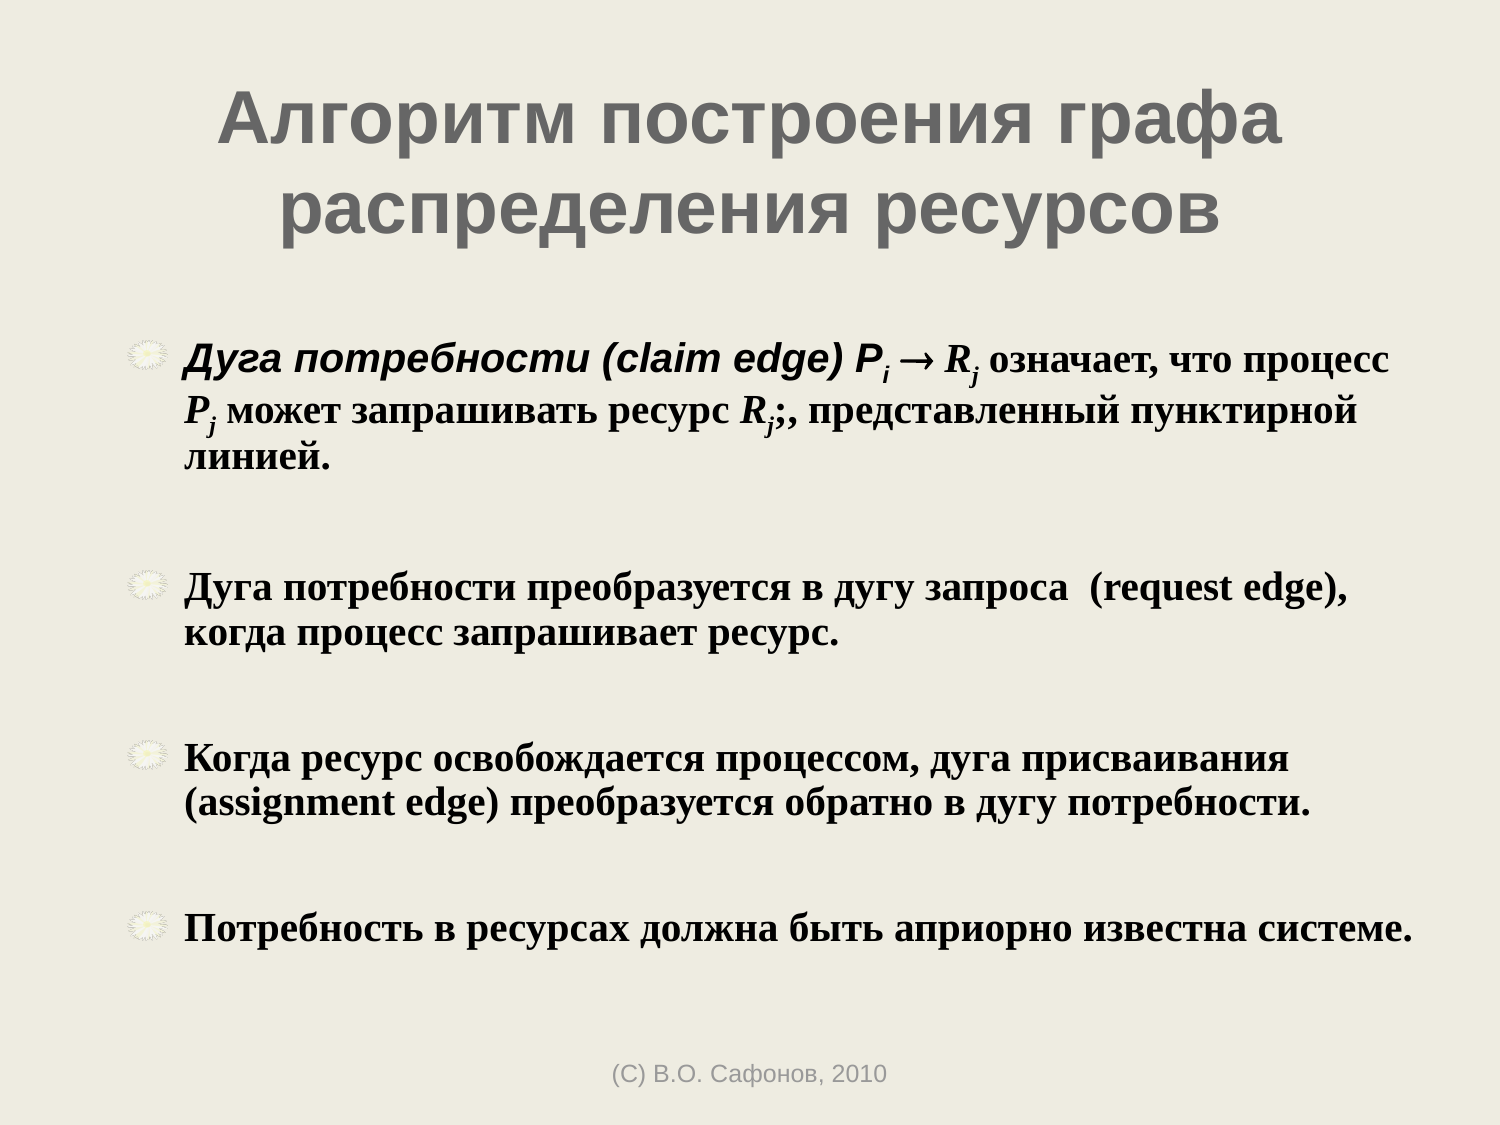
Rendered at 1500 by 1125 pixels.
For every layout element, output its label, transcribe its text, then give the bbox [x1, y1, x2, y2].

list Дуга потребности (claim edge) Pi  Rj означает, что процесс Pj может запрашивать ресурс Rj;, представленный пунктирной линией. Дуга потребности преобразуется в дугу запроса (request edge), когда процесс запрашивает ресурс. Когда ресурс освобождается процессом, дуга присваивания (assignment edge) преобразуется обратно в дугу потребности. Потребность в ресурсах должна быть априорно известна системе. [112, 324, 1436, 1000]
picture [127, 740, 168, 770]
picture [127, 570, 168, 600]
picture [127, 911, 168, 941]
footer (C) В.О. Сафонов, 2010 [512, 1042, 988, 1103]
picture [127, 340, 168, 370]
title Алгоритм построения графа распределения ресурсов [74, 49, 1426, 268]
